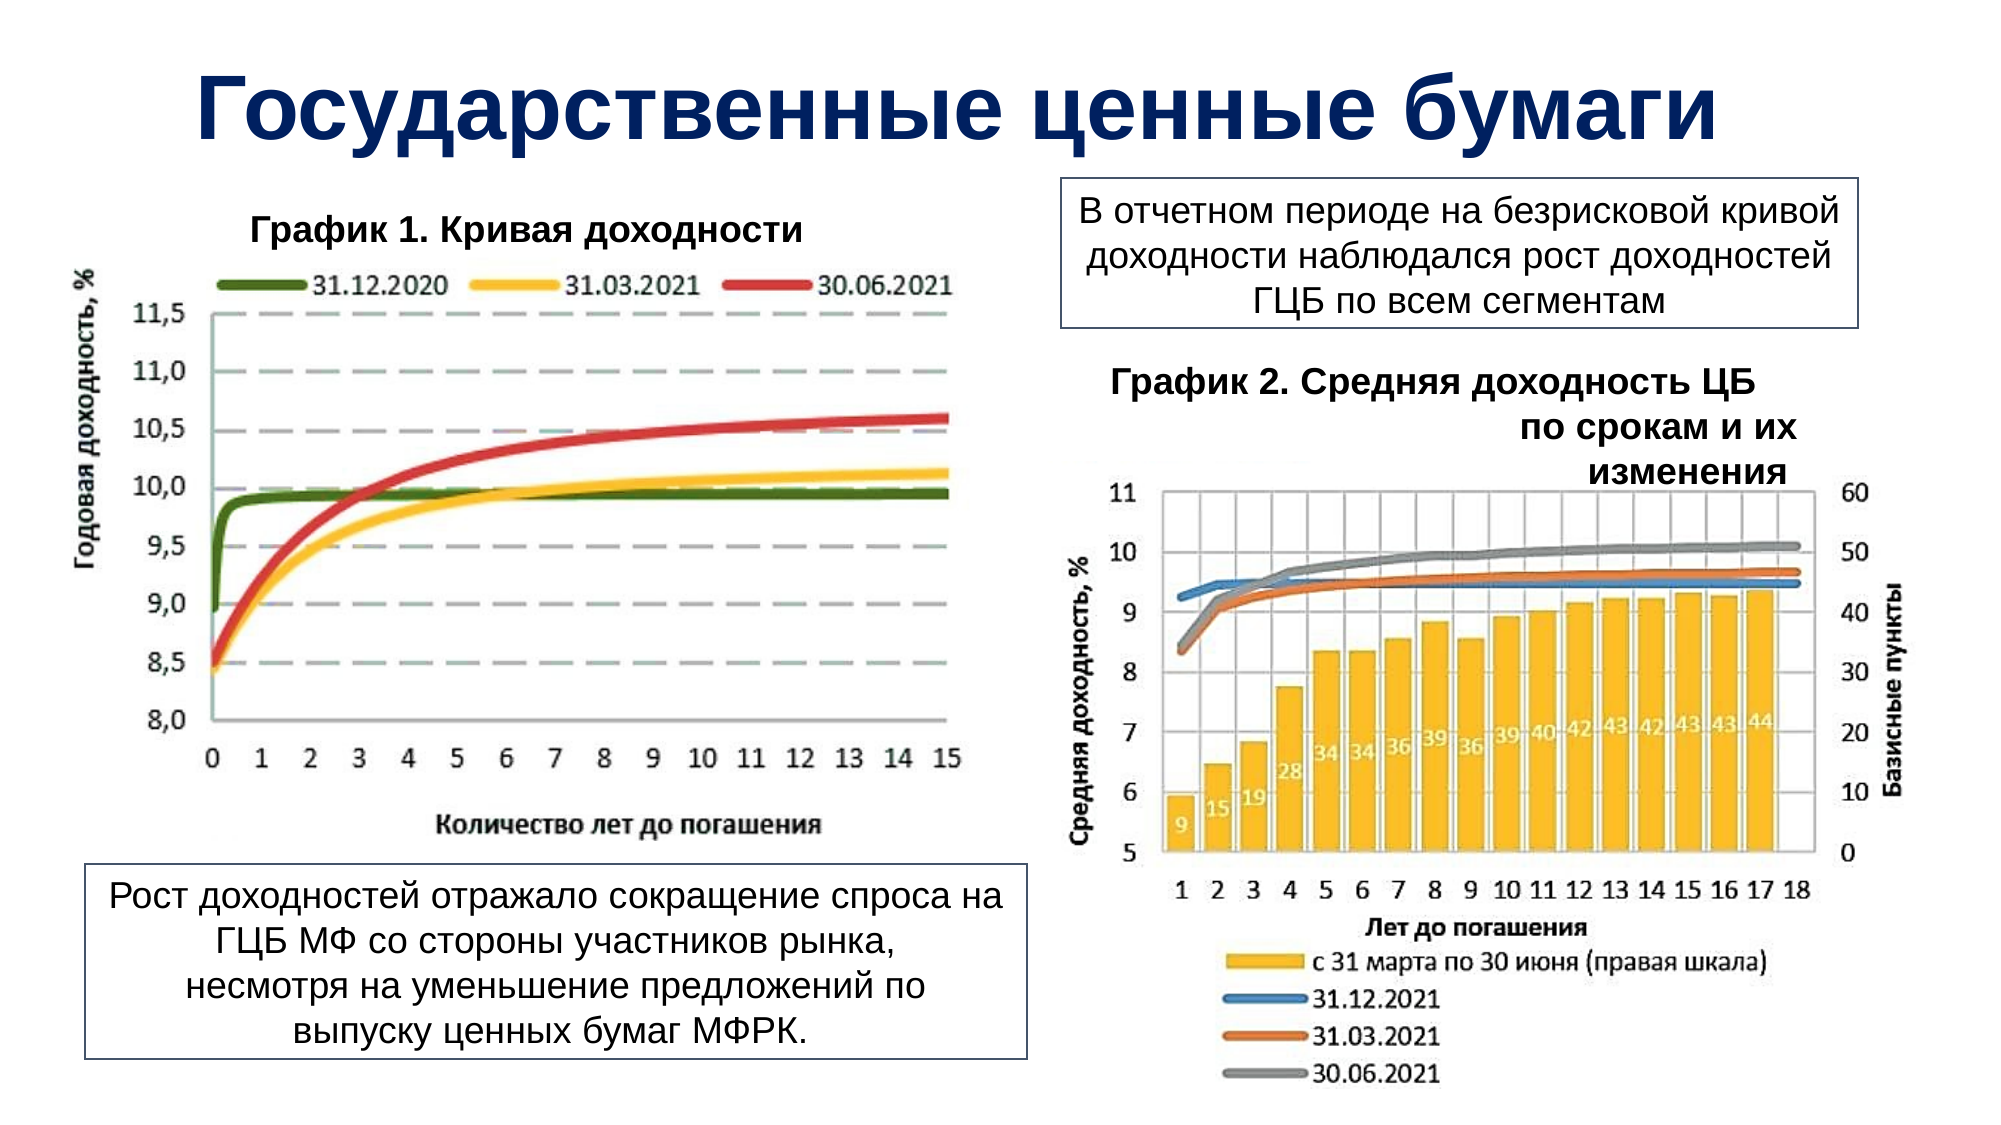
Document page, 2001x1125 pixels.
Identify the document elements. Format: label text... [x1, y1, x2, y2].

text_box В отчетном периоде на безрисковой кривой доходности наблюдался рост доходностей ГЦБ по всем сегментам [1060, 177, 1859, 329]
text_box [1026, 349, 1935, 1089]
text_box Рост доходностей отражало сокращение спроса на ГЦБ МФ со стороны участников рынка, несмотря на уменьшение предложений по выпуску ценных бумаг МФРК. [84, 863, 1026, 1060]
title Государственные ценные бумаги [180, 0, 1906, 219]
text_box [29, 197, 994, 841]
